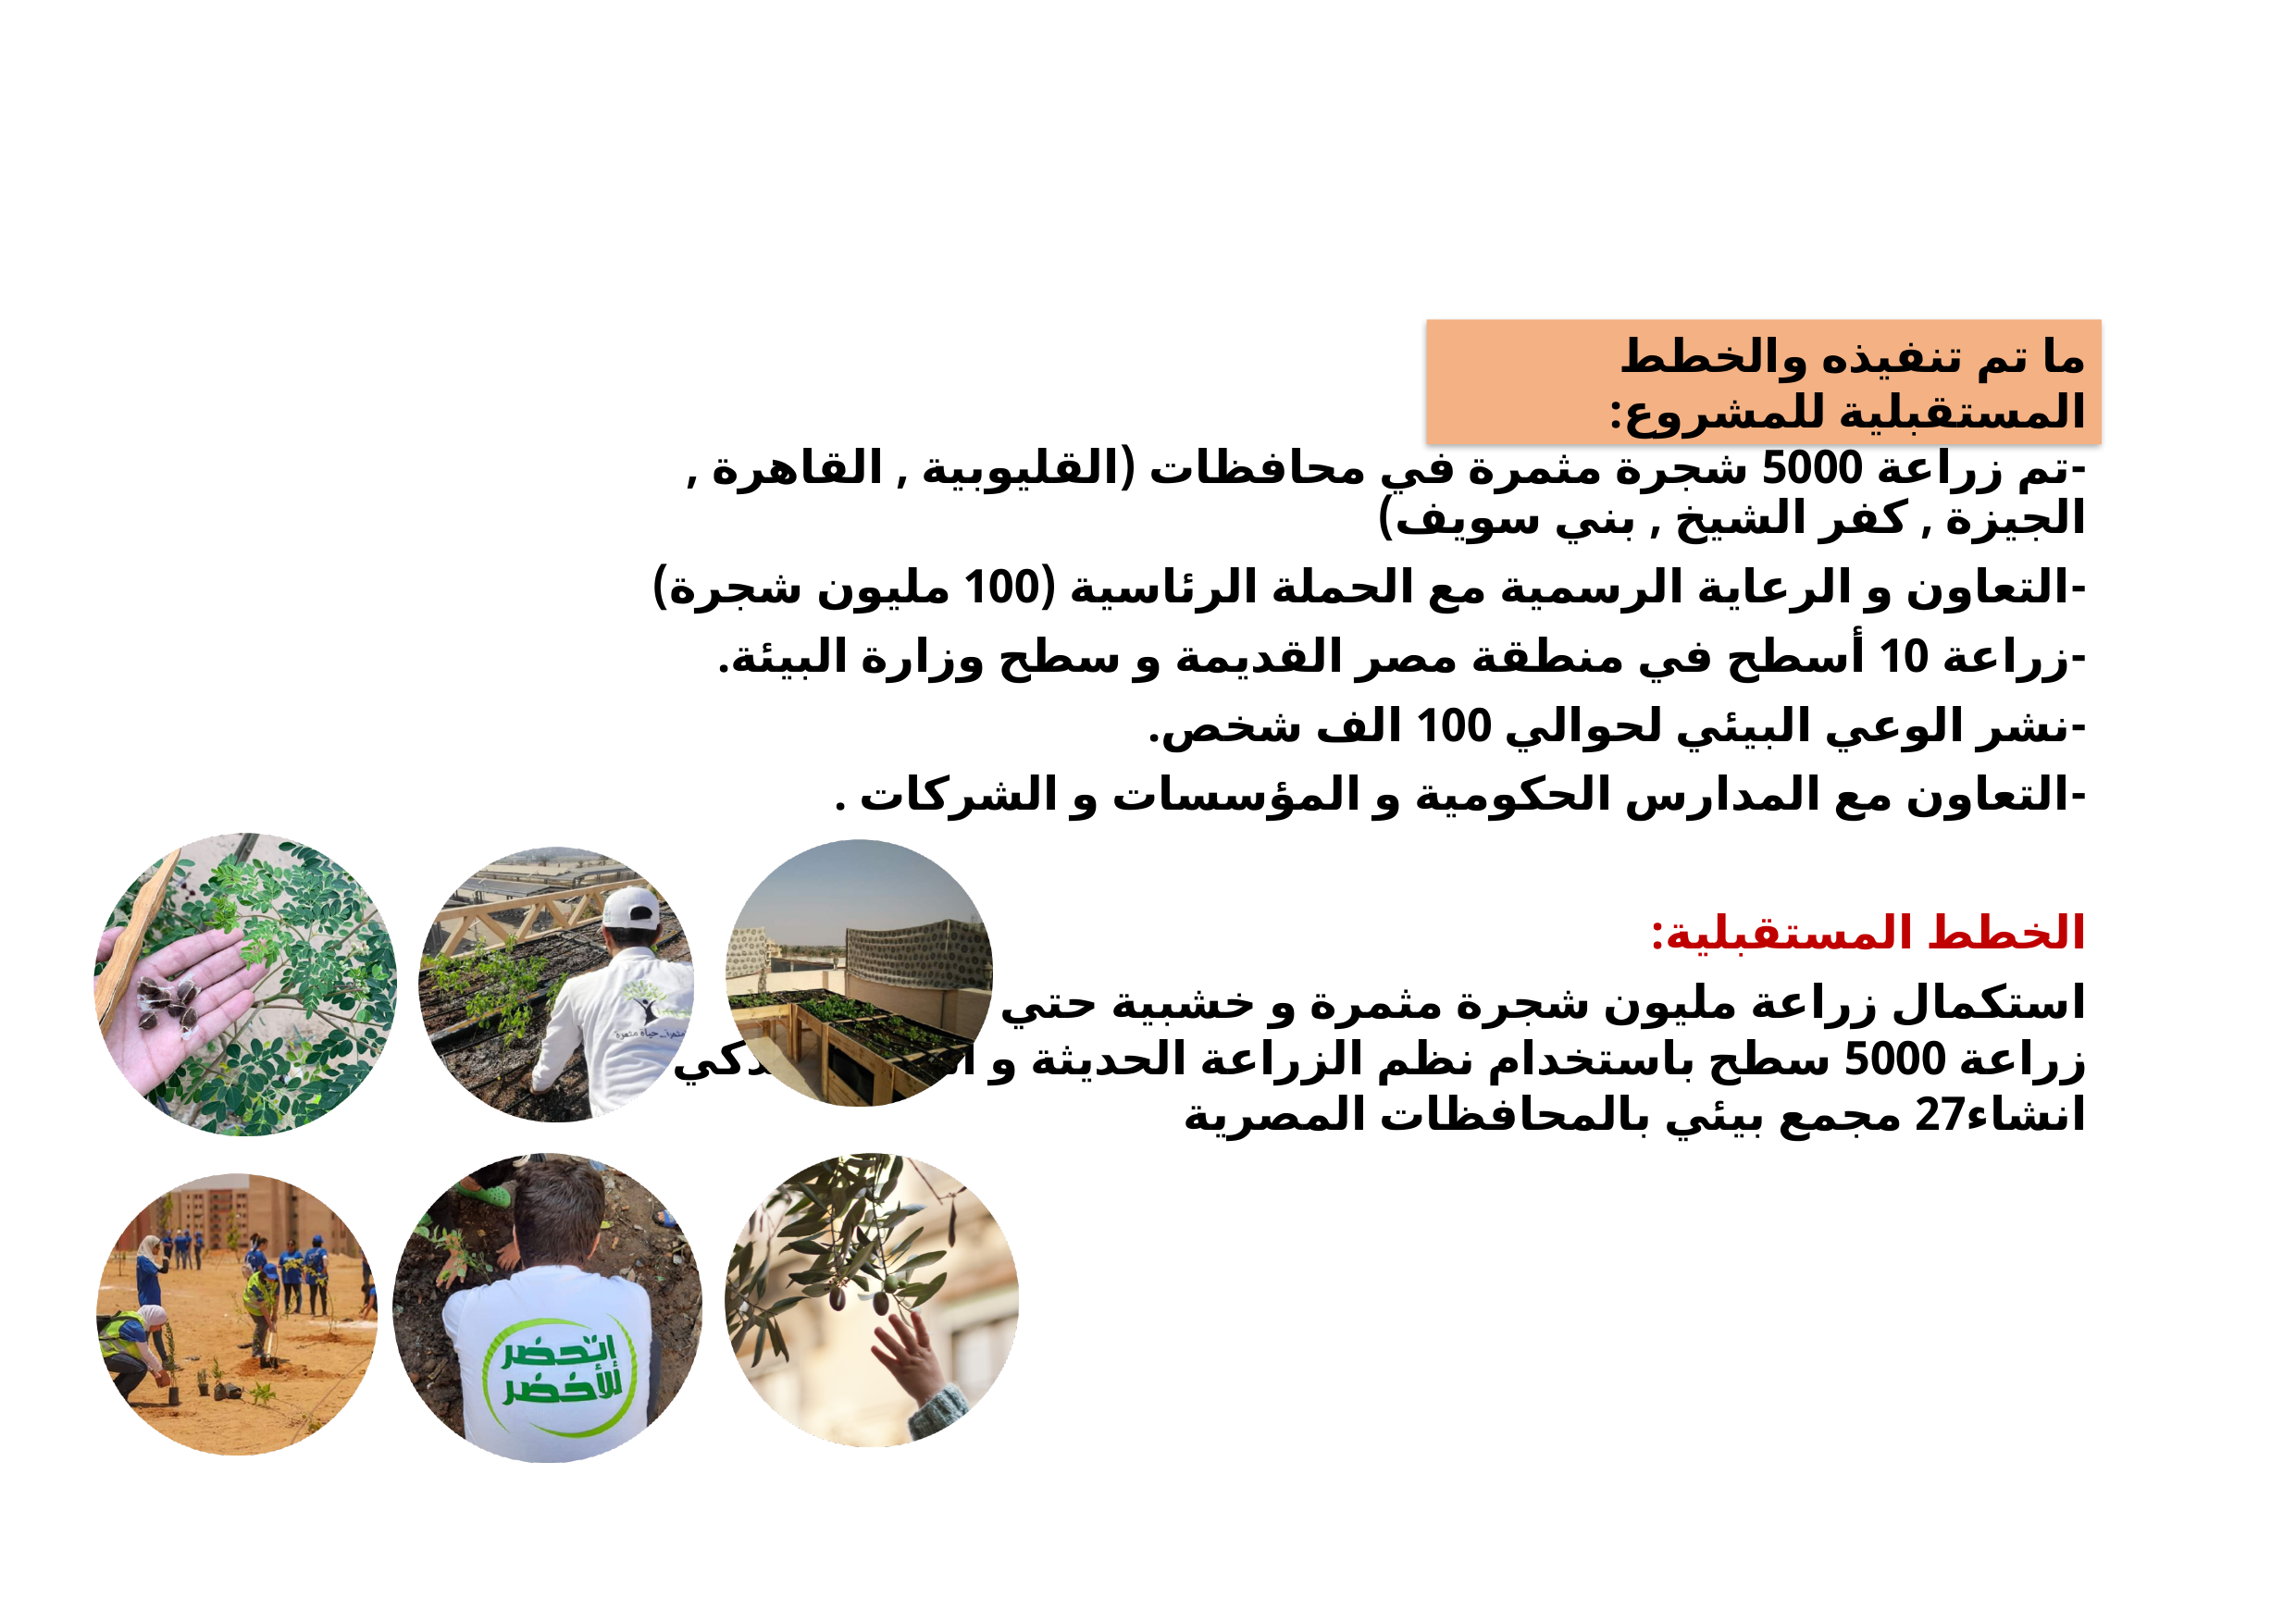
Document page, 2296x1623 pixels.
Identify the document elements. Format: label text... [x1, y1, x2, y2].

picture [93, 833, 397, 1136]
text_box ما تم تنفيذه والخطط المستقبلية للمشروع: [1426, 319, 2102, 445]
picture [418, 847, 694, 1122]
picture [392, 1153, 702, 1463]
text_box [349, 430, 1421, 633]
text_box -تم زراعة 5000 شجرة مثمرة في محافظات (القليوبية , القاهرة , الجيزة , كفر الشيخ , بني سويف) -التعاون و الرعاية الرسمية مع الحملة الرئاسية (100 مليون شجرة) -زراعة 10 أسطح في منطقة مصر القديمة و سطح وزارة البيئة. -نشر الوعي البيئي لحوالي 100 الف شخص. -التعاون مع المدارس الحكومية و المؤسسات و الشركات . الخطط المستقبلية: استكمال زراعة مليون شجرة مثمرة و خشبية حتي عام 2030 زراعة 5000 سطح باستخدام نظم الزراعة الحديثة و المكون الذكي انشاء27 مجمع بيئي بالمحافظات المصرية [504, 436, 2102, 1343]
picture [95, 1173, 378, 1456]
picture [725, 839, 993, 1107]
picture [725, 1153, 1019, 1447]
